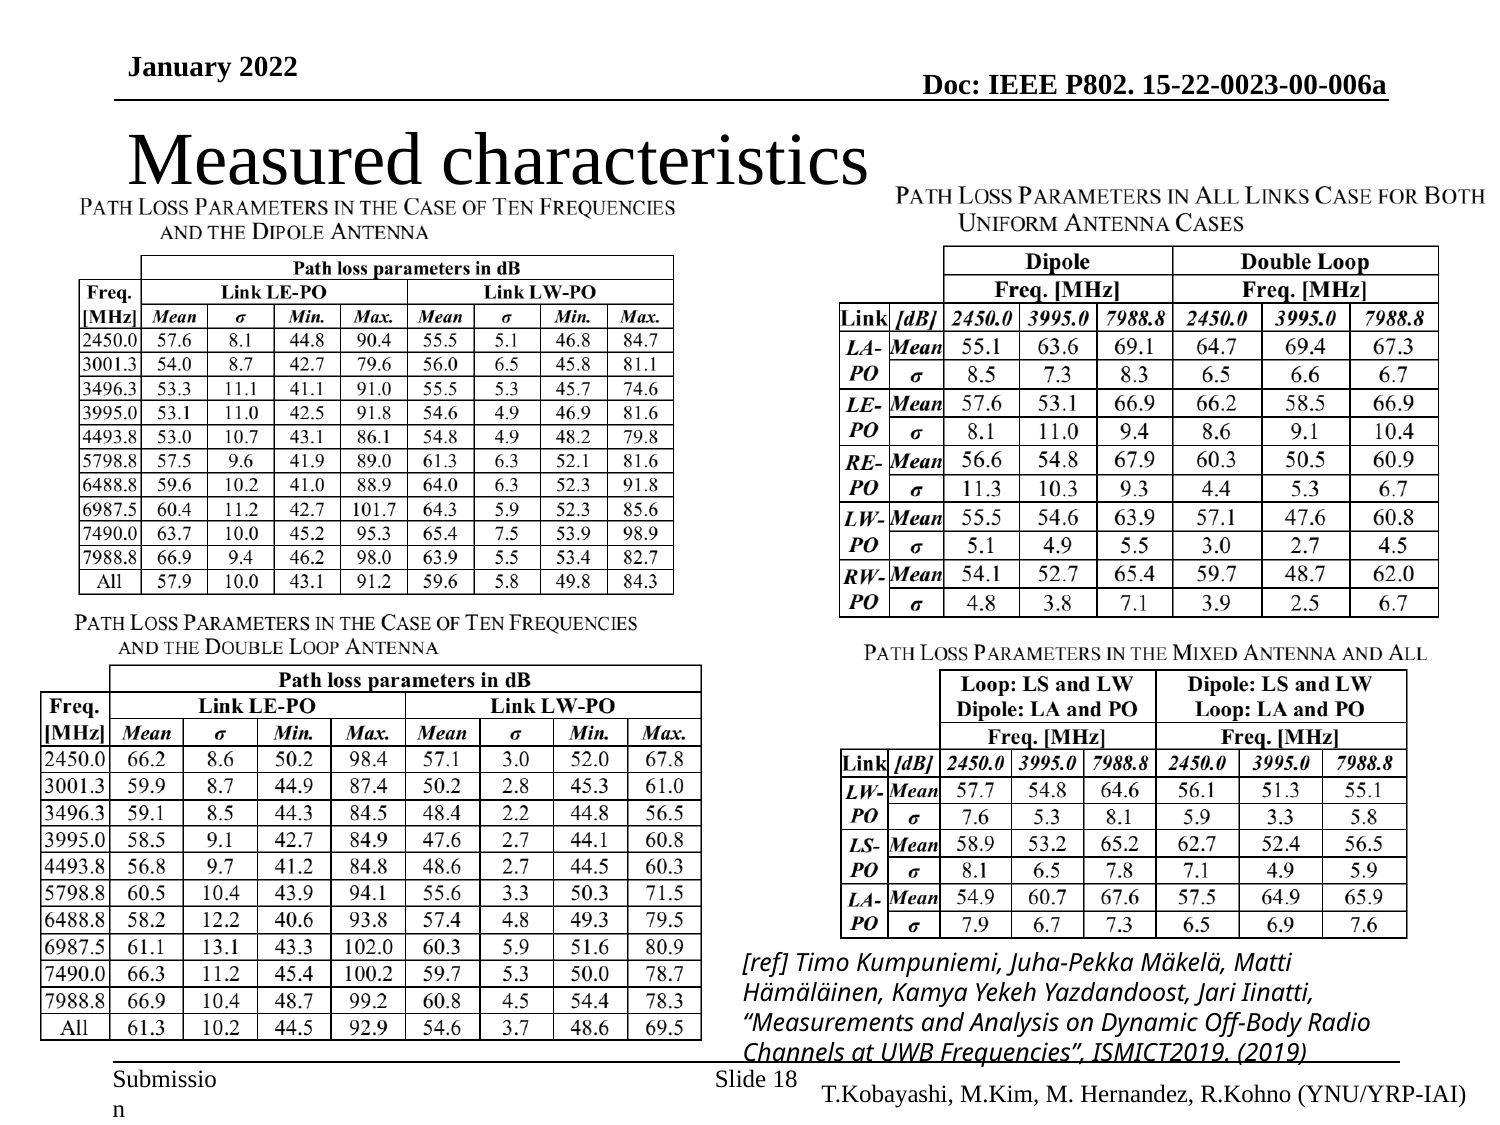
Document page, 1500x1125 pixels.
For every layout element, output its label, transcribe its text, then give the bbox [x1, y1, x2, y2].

picture [24, 611, 715, 1047]
text_box [ref] Timo Kumpuniemi, Juha-Pekka Mäkelä, Matti Hämäläinen, Kamya Yekeh Yazdandoost, Jari Iinatti, “Measurements and Analysis on Dynamic Off-Body Radio Channels at UWB Frequencies”, ISMICT2019. (2019) [728, 939, 1411, 1075]
footer T.Kobayashi, M.Kim, M. Hernandez, R.Kohno (YNU/YRP-IAI) [800, 1062, 1483, 1109]
picture [834, 174, 1500, 620]
picture [69, 190, 681, 605]
title Measured characteristics [112, 112, 1388, 197]
picture [834, 630, 1431, 940]
slide_number Slide 18 [712, 1062, 801, 1093]
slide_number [112, 62, 375, 98]
